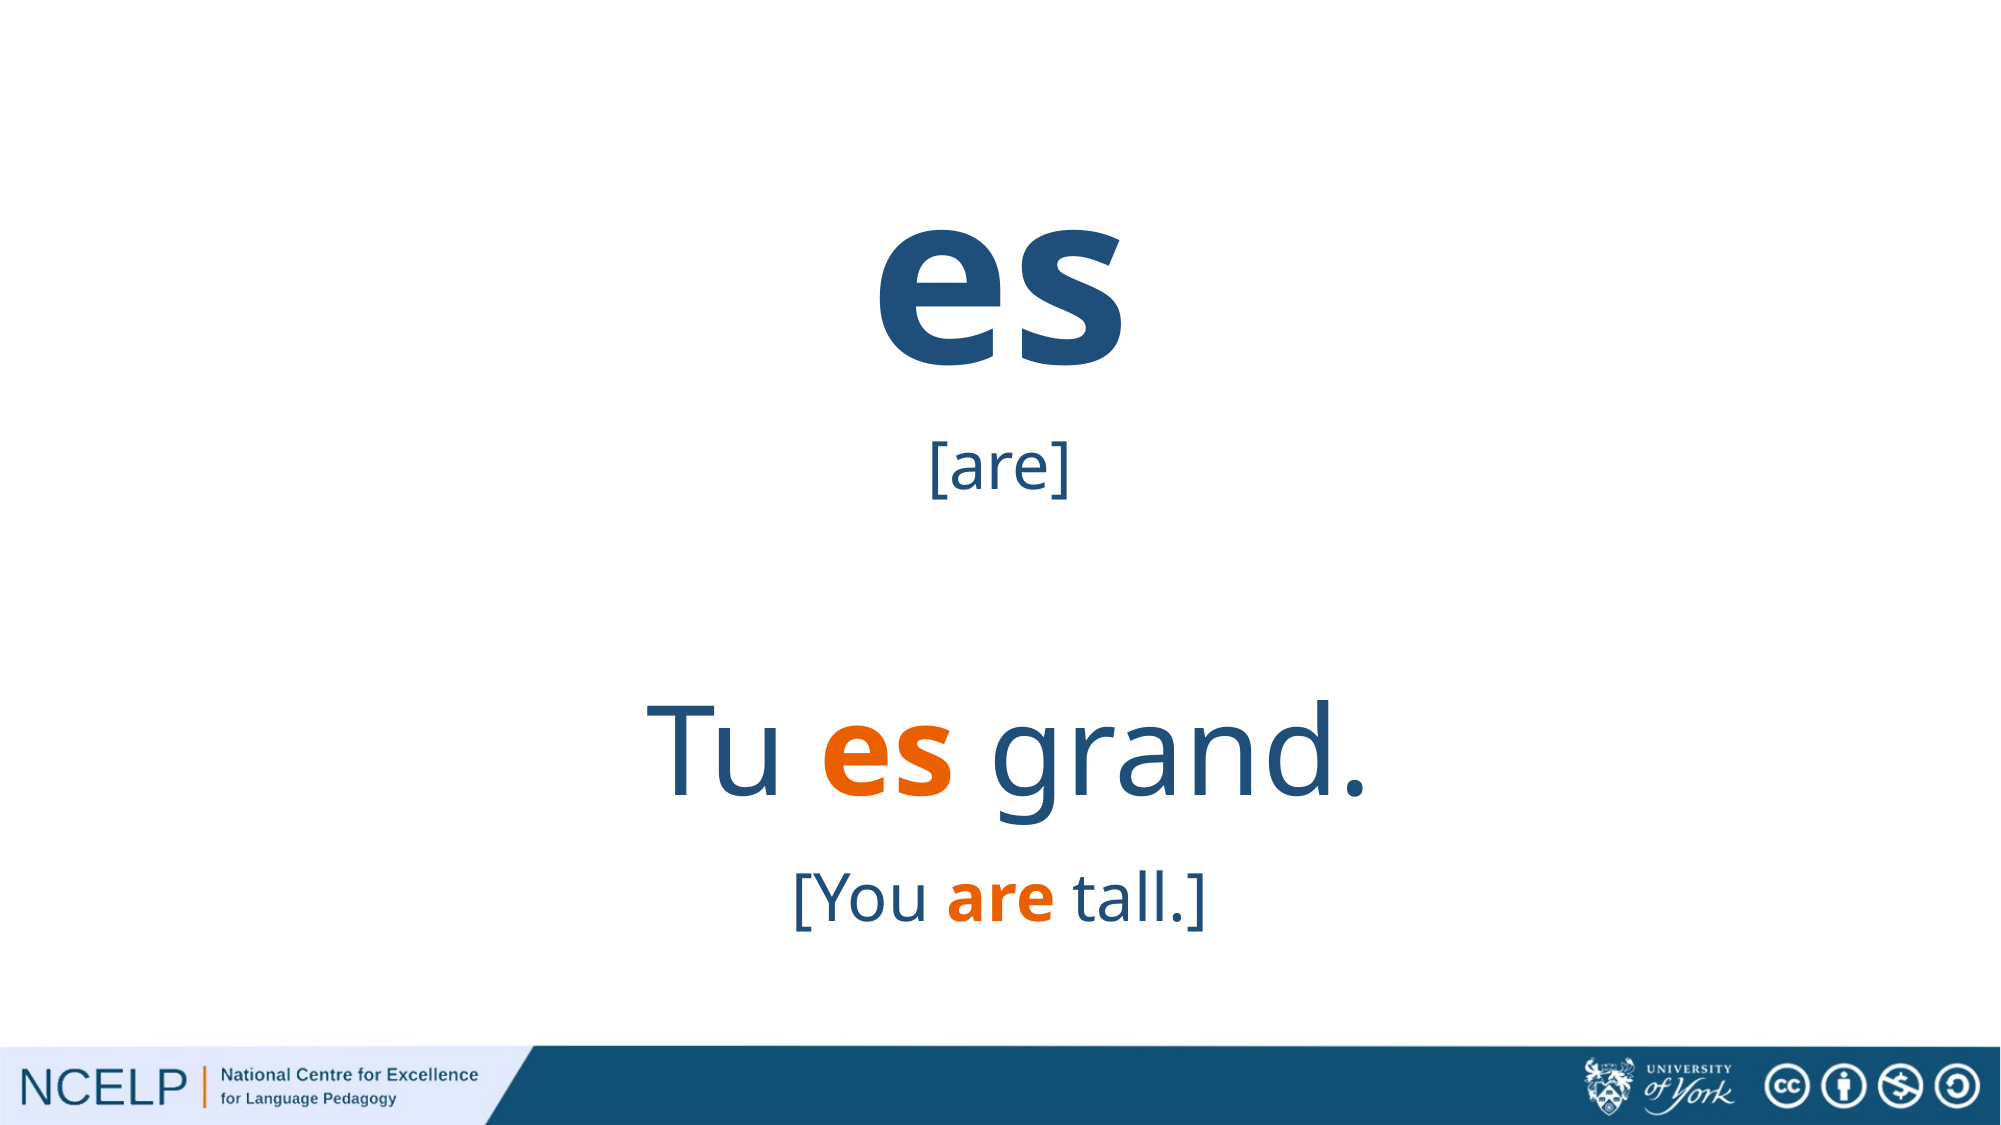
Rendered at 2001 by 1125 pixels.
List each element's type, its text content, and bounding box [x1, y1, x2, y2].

text_box Tu es grand. [356, 662, 1663, 830]
text_box [are] [0, 415, 2000, 512]
title es [0, 177, 2000, 395]
picture [0, 0, 2001, 1125]
text_box [You are tall.] [424, 847, 1576, 944]
